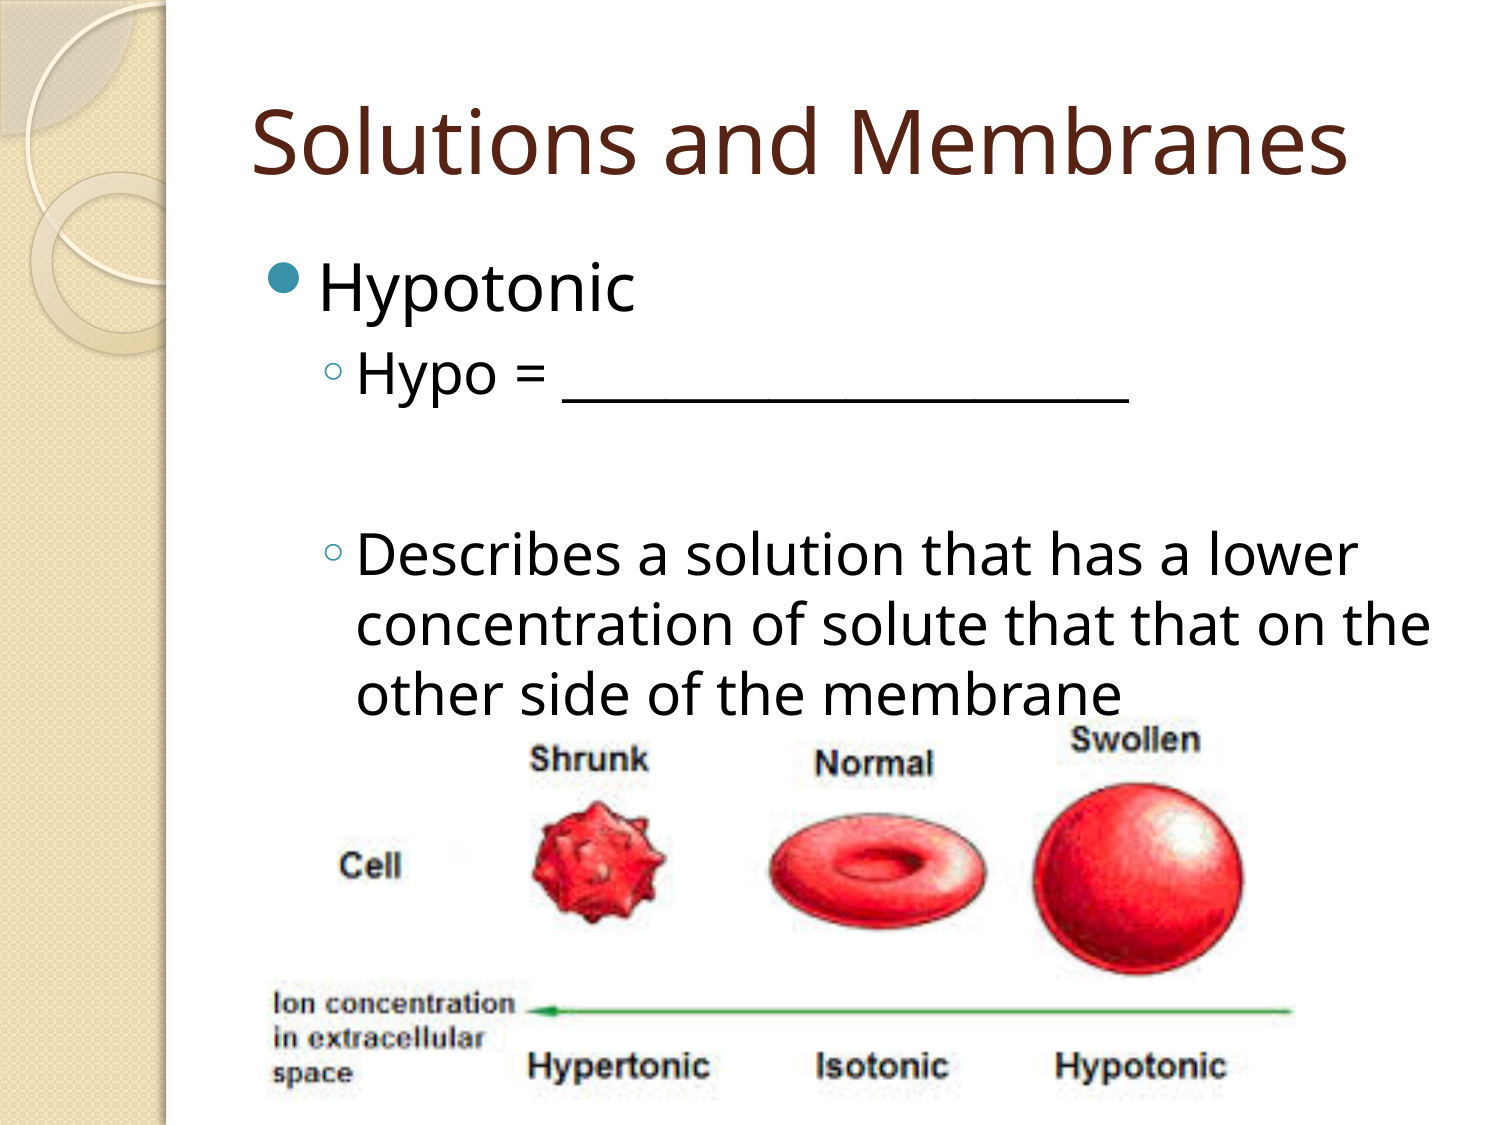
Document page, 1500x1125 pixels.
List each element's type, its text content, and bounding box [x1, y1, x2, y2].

title Solutions and Membranes [235, 45, 1466, 233]
list Hypotonic Hypo = ______________________ Describes a solution that has a lower concentration of solute that that on the other side of the membrane [235, 237, 1466, 1025]
picture [267, 694, 1312, 1125]
